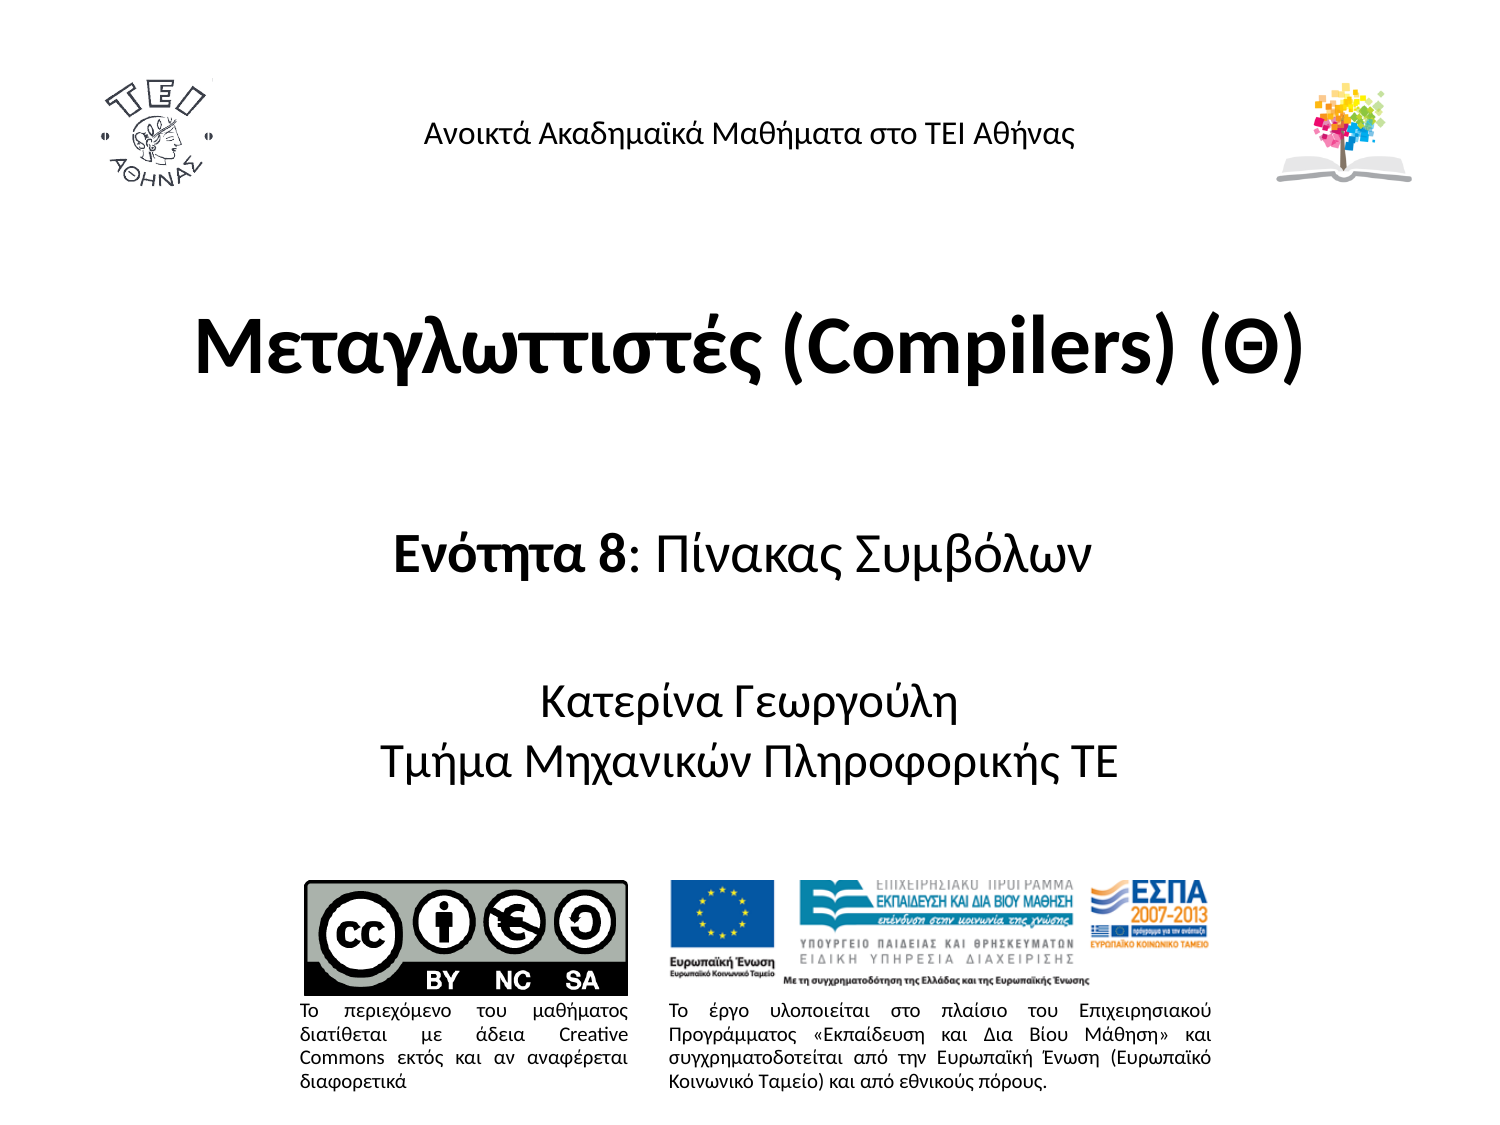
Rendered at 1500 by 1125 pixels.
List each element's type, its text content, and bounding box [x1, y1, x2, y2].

picture [663, 880, 1214, 996]
picture [1273, 77, 1414, 185]
picture [100, 77, 213, 193]
table_header Το έργο υλοποιείται στο πλαίσιο του Επιχειρησιακού Προγράμματος «Εκπαίδευση και Δια Βίου Μάθηση» και συγχρηματοδοτείται από την Ευρωπαϊκή Ένωση (Ευρωπαϊκό Κοινωνικό Ταμείο) και από εθνικούς πόρους. [640, 999, 1223, 1125]
picture [303, 880, 628, 996]
text_box Ανοικτά Ακαδημαϊκά Μαθήματα στο ΤΕΙ Αθήνας [217, 103, 1268, 159]
title Μεταγλωττιστές (Compilers) (Θ) [112, 219, 1388, 461]
subtitle Ενότητα 8: Πίνακας Συμβόλων Κατερίνα Γεωργούλη Τμήμα Μηχανικών Πληροφορικής ΤΕ [224, 507, 1275, 796]
table_header Το περιεχόμενο του μαθήματος διατίθεται με άδεια Creative Commons εκτός και αν αναφέρεται διαφορετικά [289, 999, 640, 1125]
